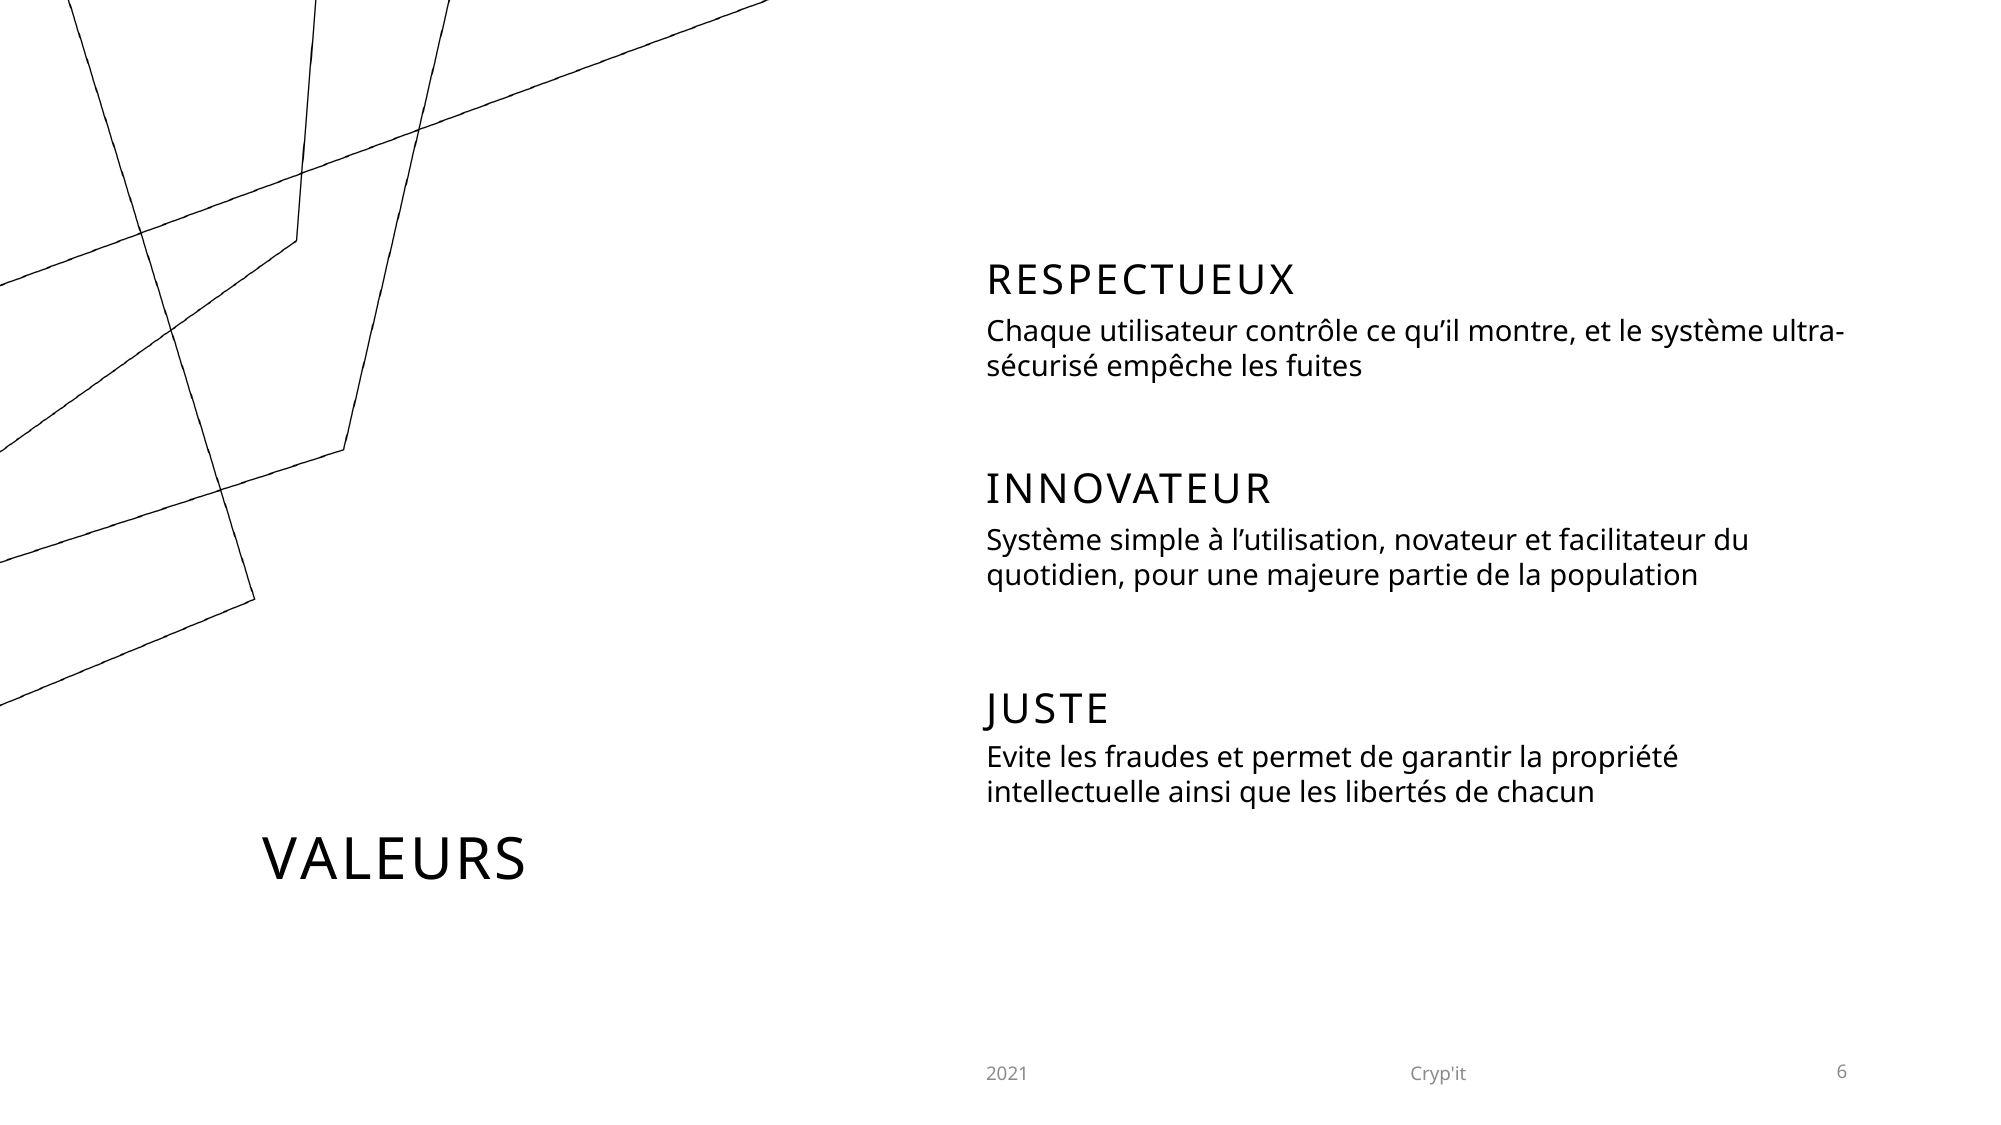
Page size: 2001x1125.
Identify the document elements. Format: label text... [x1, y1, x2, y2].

title Valeurs [247, 681, 763, 900]
list Chaque utilisateur contrôle ce qu’il montre, et le système ultra-sécurisé empêche les fuites [971, 305, 1863, 397]
list RESPECTUEUX [971, 251, 1863, 305]
slide_number 6 [1755, 1042, 1863, 1103]
slide_number 2021 [971, 1042, 1127, 1103]
picture [0, 0, 803, 720]
list INNOVATEUR [971, 460, 1863, 513]
list JUSTE [971, 680, 1863, 730]
footer Cryp'it [1174, 1042, 1707, 1103]
list Evite les fraudes et permet de garantir la propriété intellectuelle ainsi que les libertés de chacun [971, 730, 1863, 823]
list Système simple à l’utilisation, novateur et facilitateur du quotidien, pour une majeure partie de la population [971, 513, 1863, 606]
